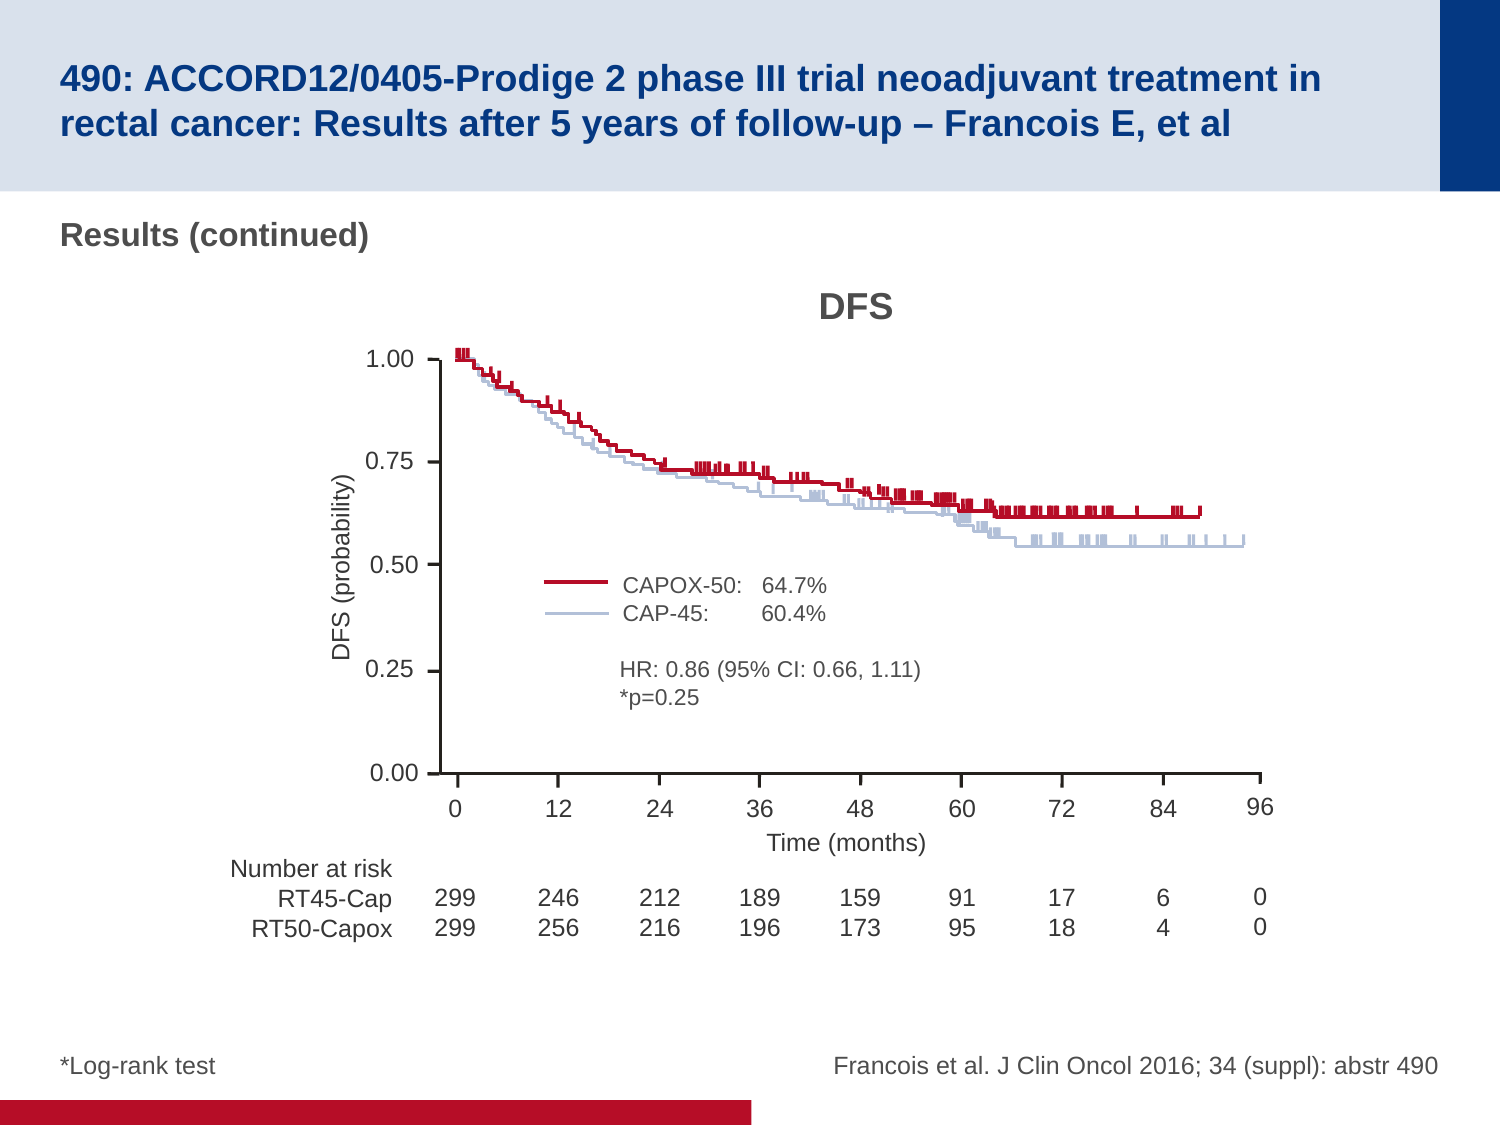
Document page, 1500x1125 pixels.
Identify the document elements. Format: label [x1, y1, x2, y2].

list [762, 999, 1441, 1080]
list [59, 205, 1441, 985]
title [59, 29, 1412, 162]
text_box [213, 274, 1290, 982]
list [59, 999, 738, 1080]
